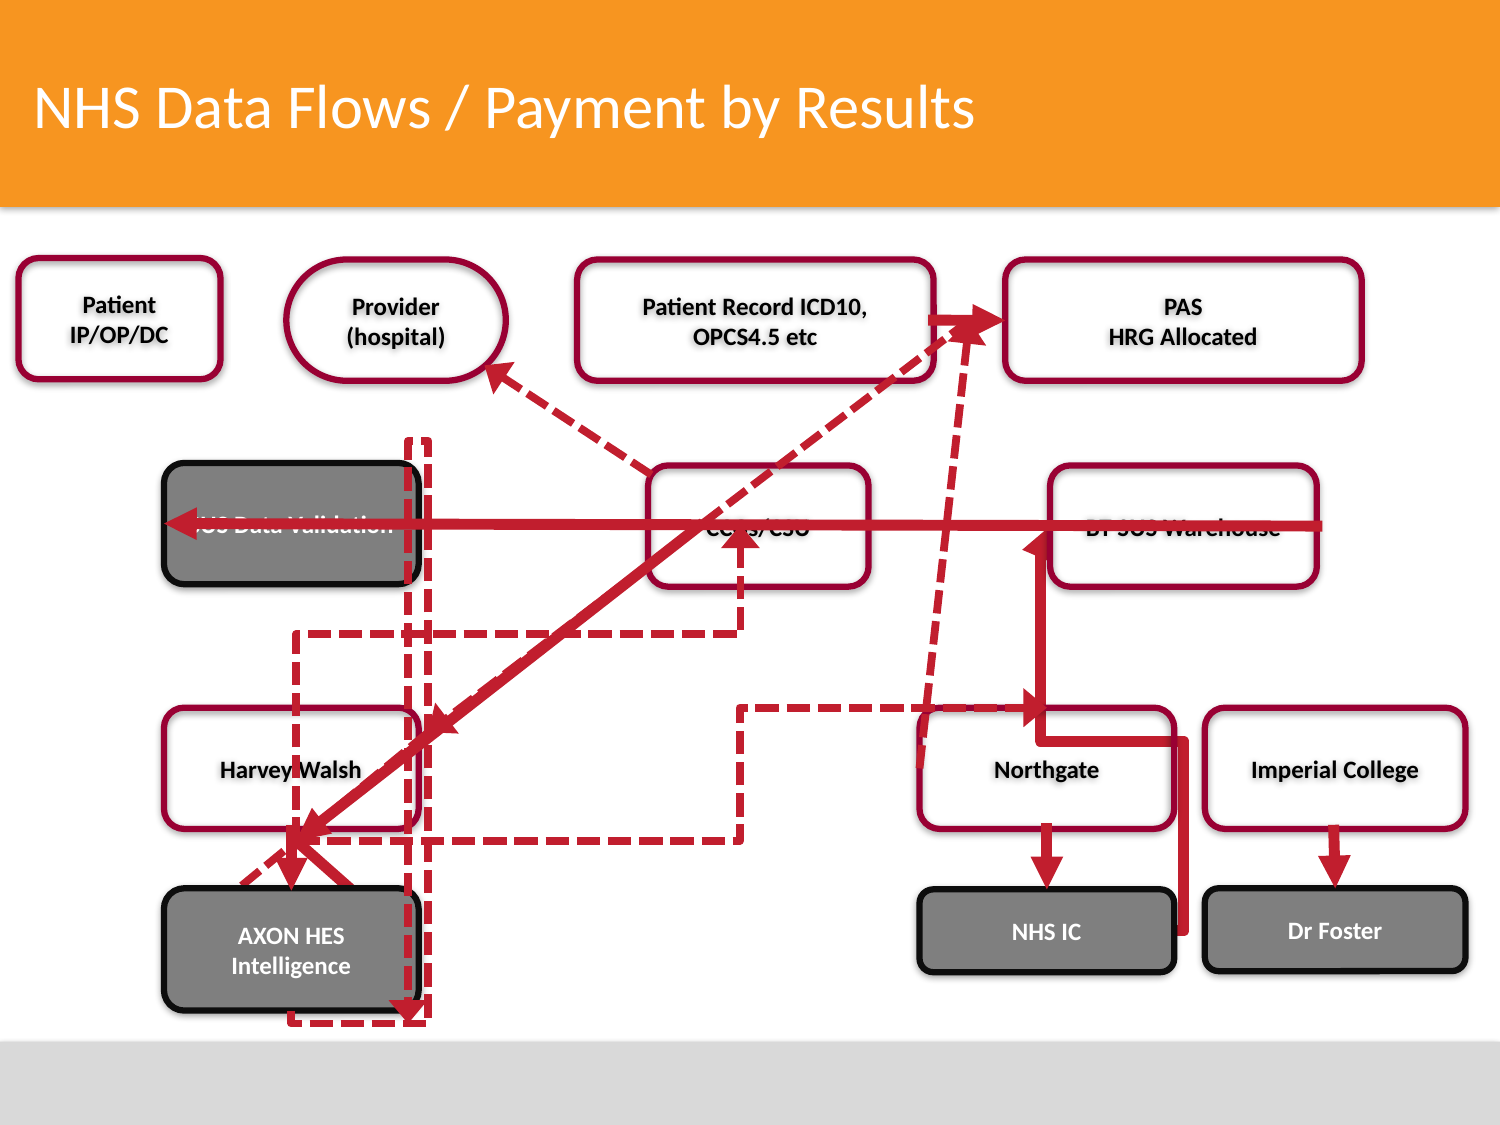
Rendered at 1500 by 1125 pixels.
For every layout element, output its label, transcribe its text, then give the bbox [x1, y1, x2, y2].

text_box [0, 0, 1500, 208]
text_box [18, 257, 1466, 1011]
text_box [0, 1041, 1500, 1125]
title NHS Data Flows / Payment by Results [18, 9, 1483, 198]
